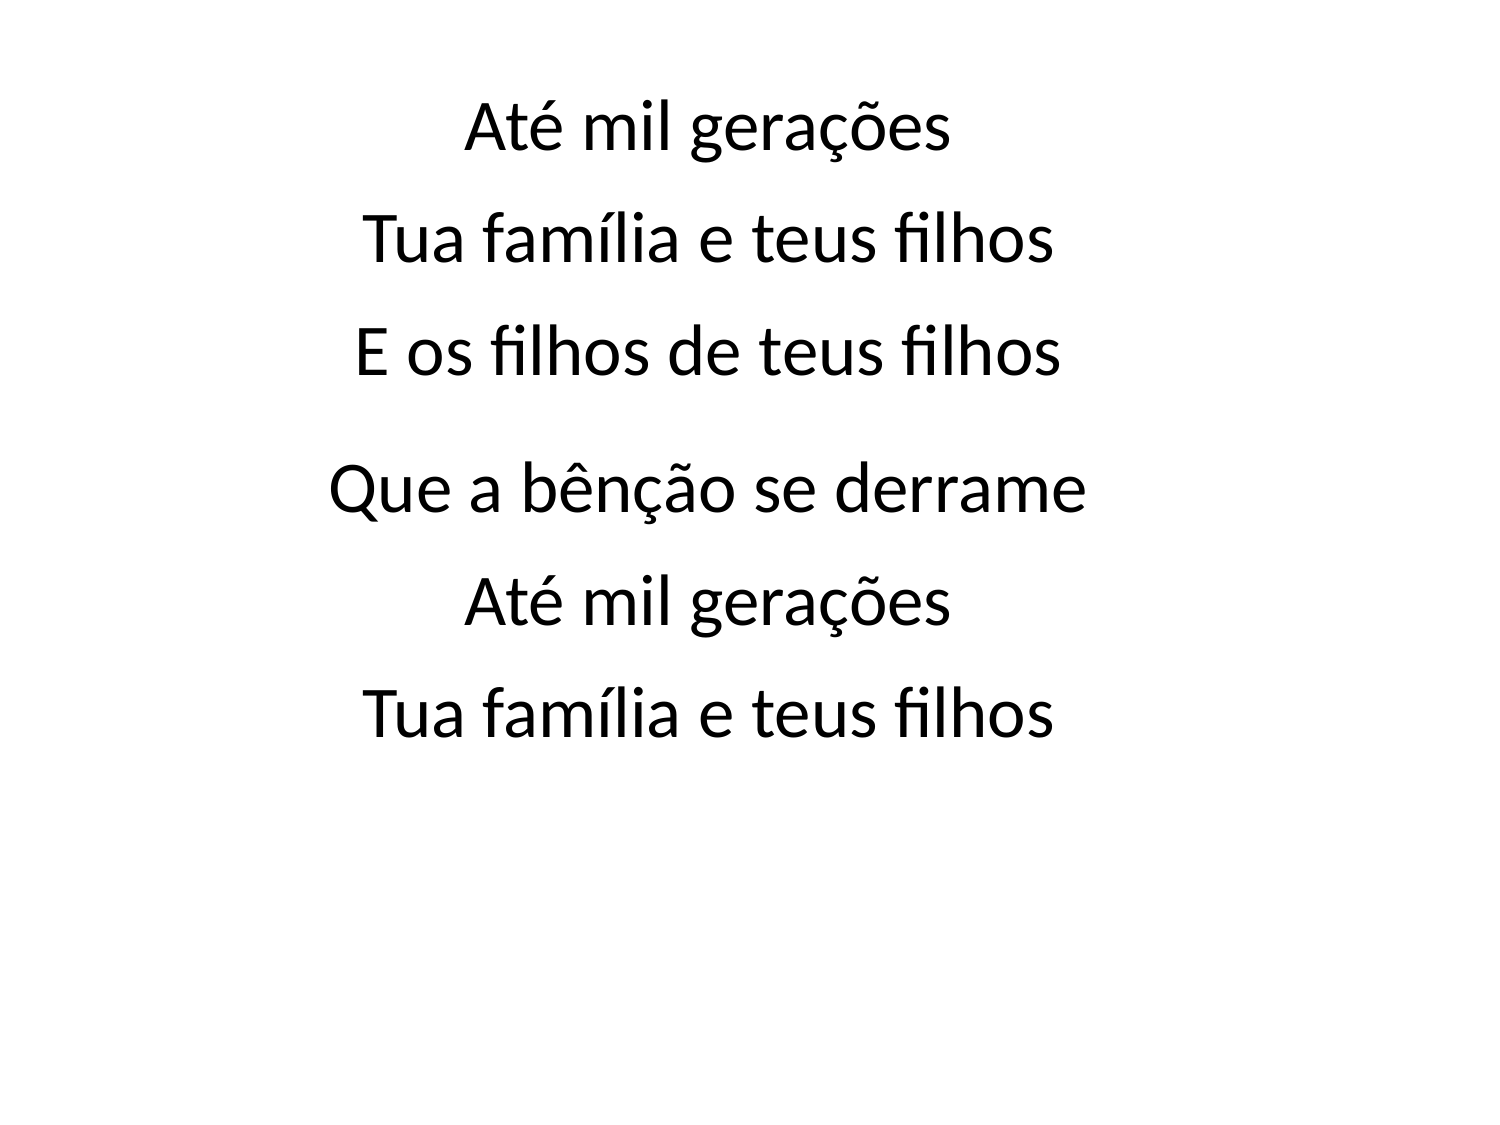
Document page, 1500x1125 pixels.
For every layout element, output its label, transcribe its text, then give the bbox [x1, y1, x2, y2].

text_box Até mil gerações Tua família e teus filhos E os filhos de teus filhos Que a bênção se derrame Até mil gerações Tua família e teus filhos [314, 0, 1104, 760]
